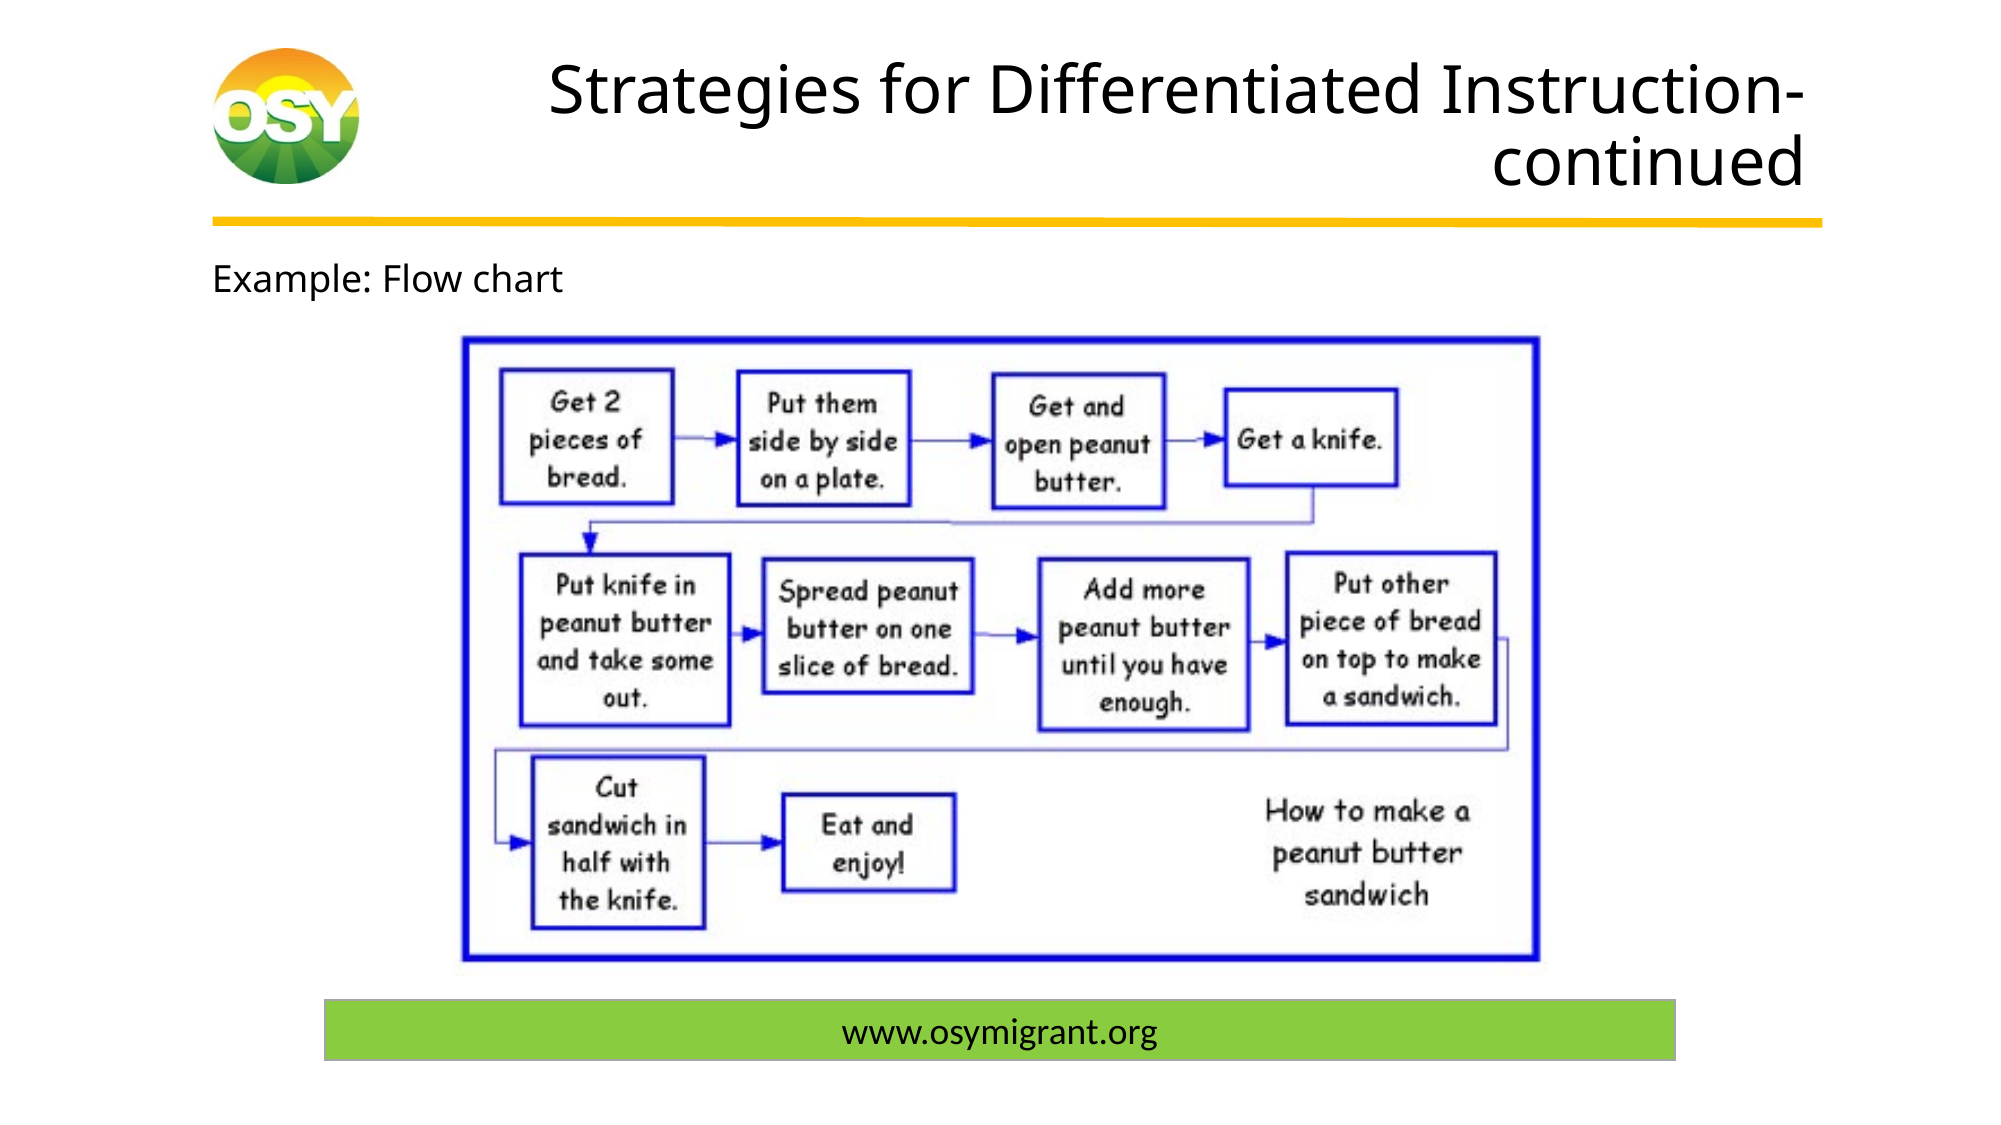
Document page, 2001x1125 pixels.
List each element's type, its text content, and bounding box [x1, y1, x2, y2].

picture [212, 48, 360, 184]
list Example: Flow chart [196, 247, 1912, 1063]
title Strategies for Differentiated Instruction- continued [149, 45, 1823, 210]
text_box www.osymigrant.org [324, 999, 1676, 1061]
picture [452, 325, 1548, 976]
